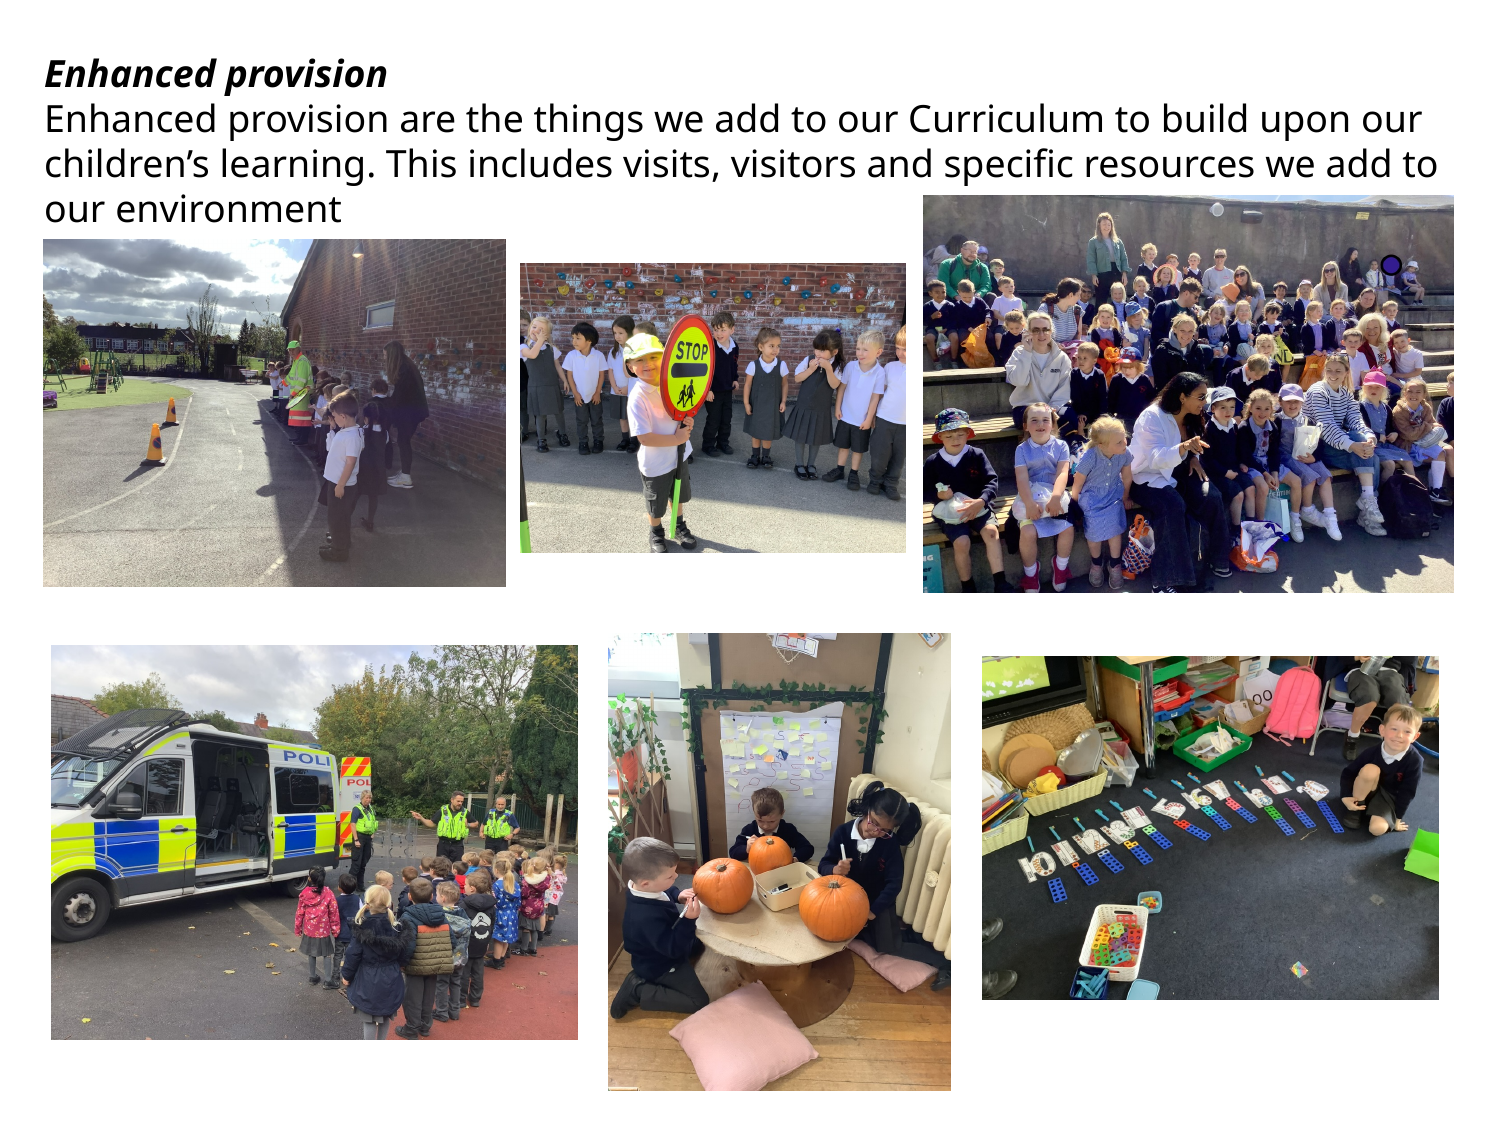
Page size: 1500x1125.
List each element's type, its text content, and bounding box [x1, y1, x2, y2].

text_box Enhanced provision Enhanced provision are the things we add to our Curriculum to build upon our children’s learning. This includes visits, visitors and specific resources we add to our environment [29, 42, 1471, 238]
picture [43, 239, 506, 587]
picture [923, 195, 1454, 593]
picture [981, 656, 1439, 1000]
picture [51, 645, 578, 1040]
picture [520, 263, 906, 553]
picture [608, 633, 951, 1091]
